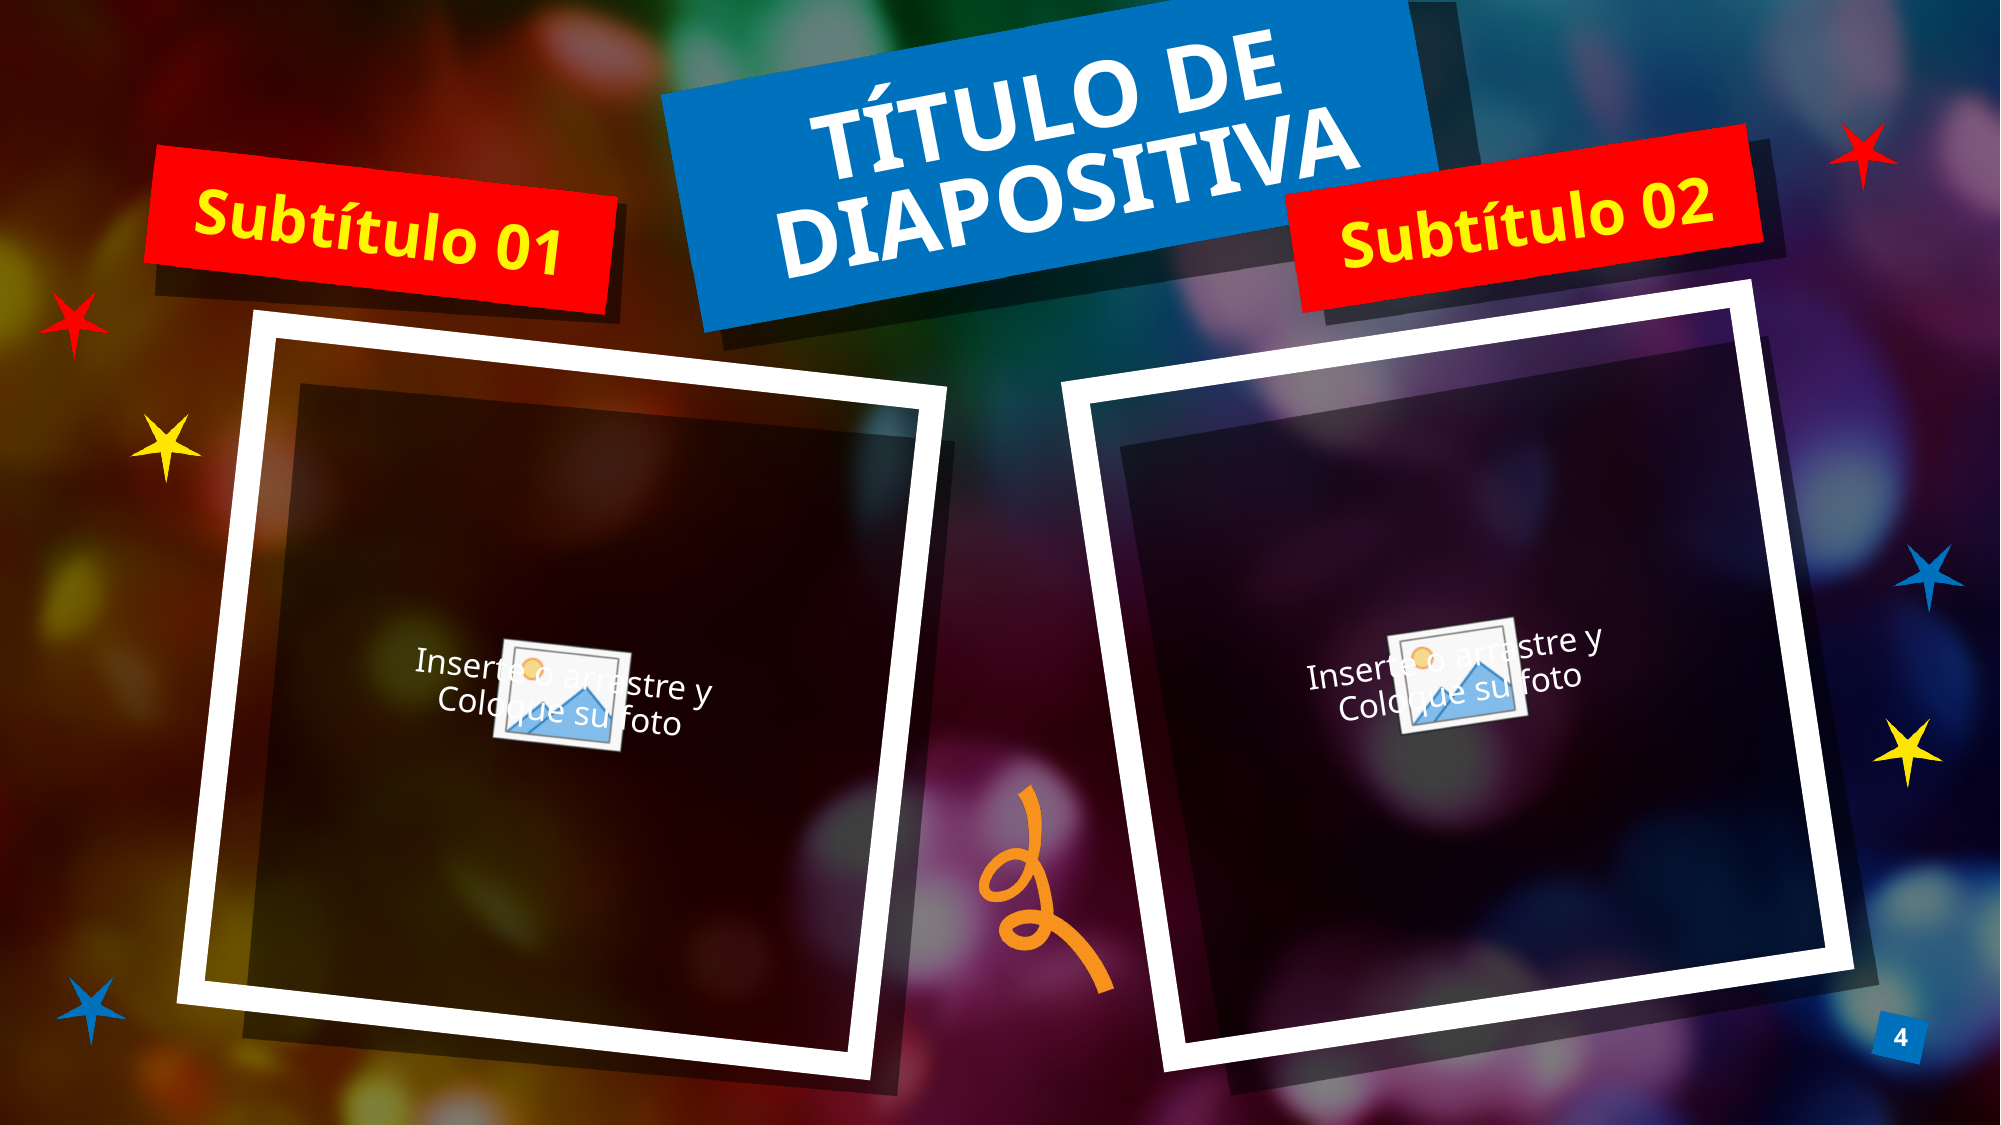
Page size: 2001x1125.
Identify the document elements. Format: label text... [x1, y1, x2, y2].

slide_number 4 [1866, 1008, 1936, 1069]
title TÍTULO DE DIAPOSITIVA [666, 0, 1449, 335]
list Subtítulo 01 [142, 165, 617, 322]
list Subtítulo 02 [1290, 153, 1766, 315]
picture [0, 0, 2000, 1125]
